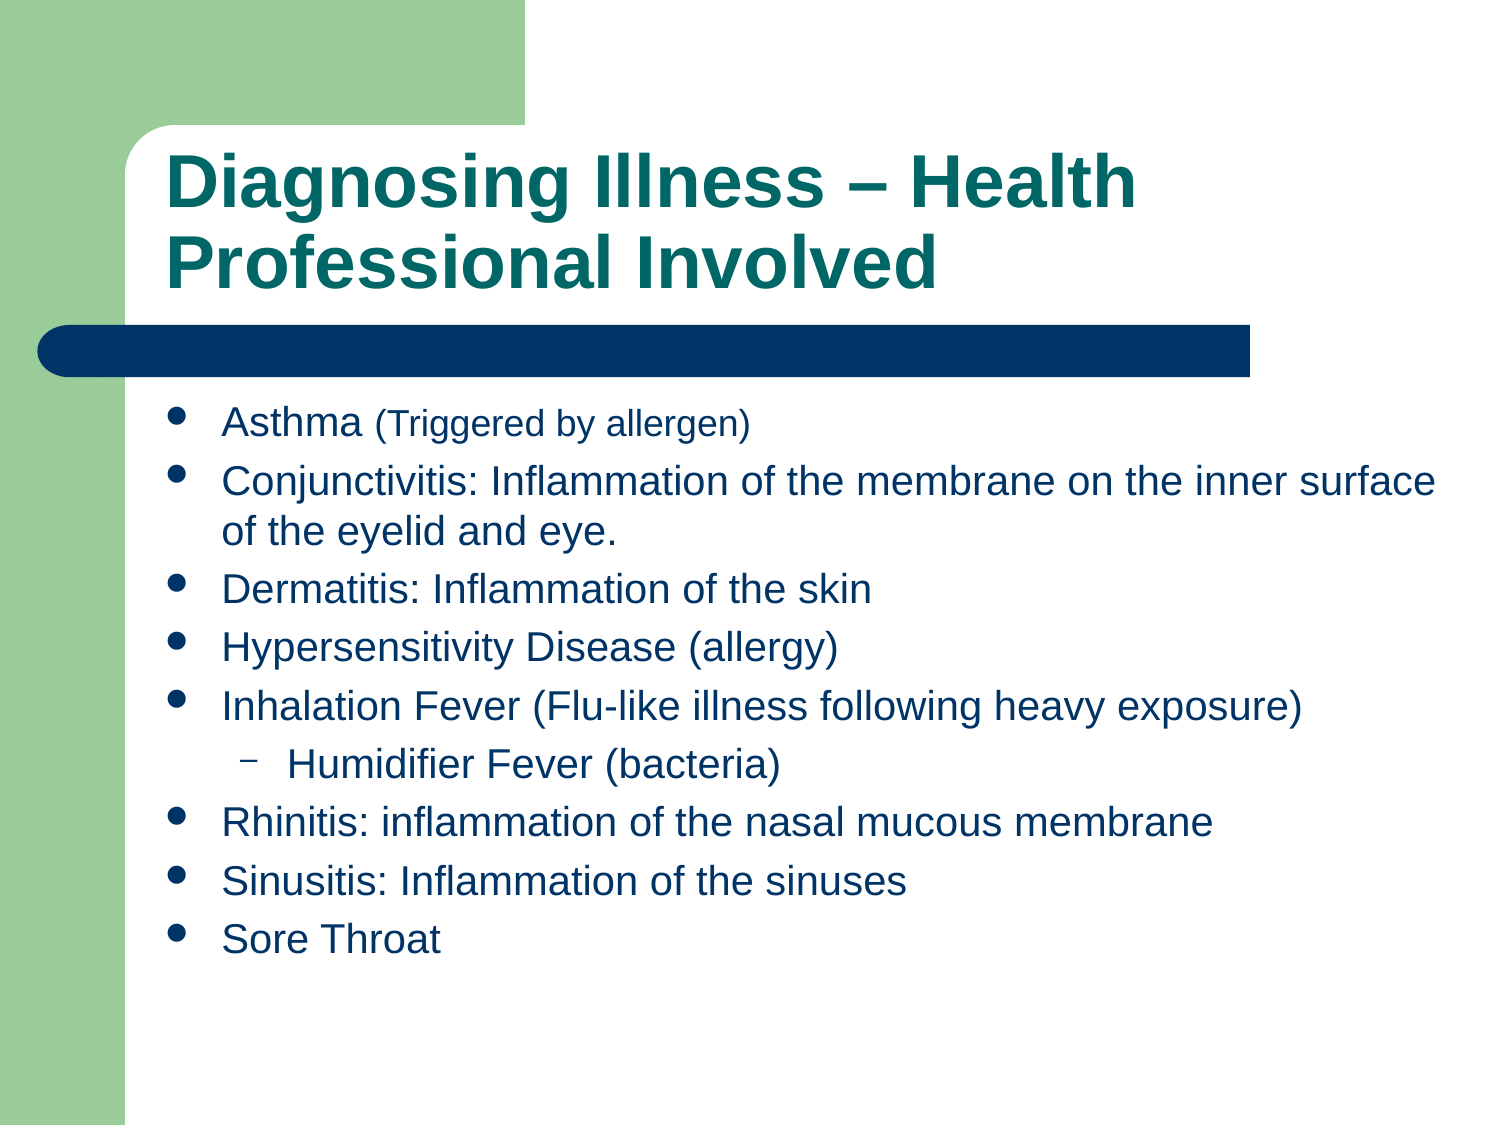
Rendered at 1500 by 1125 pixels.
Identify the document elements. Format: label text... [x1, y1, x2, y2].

title Diagnosing Illness – Health Professional Involved [150, 125, 1463, 313]
list Asthma (Triggered by allergen) Conjunctivitis: Inflammation of the membrane on the inner surface of the eyelid and eye. Dermatitis: Inflammation of the skin Hypersensitivity Disease (allergy) Inhalation Fever (Flu-like illness following heavy exposure) Humidifier Fever (bacteria) Rhinitis: inflammation of the nasal mucous membrane Sinusitis: Inflammation of the sinuses Sore Throat [150, 387, 1463, 1000]
